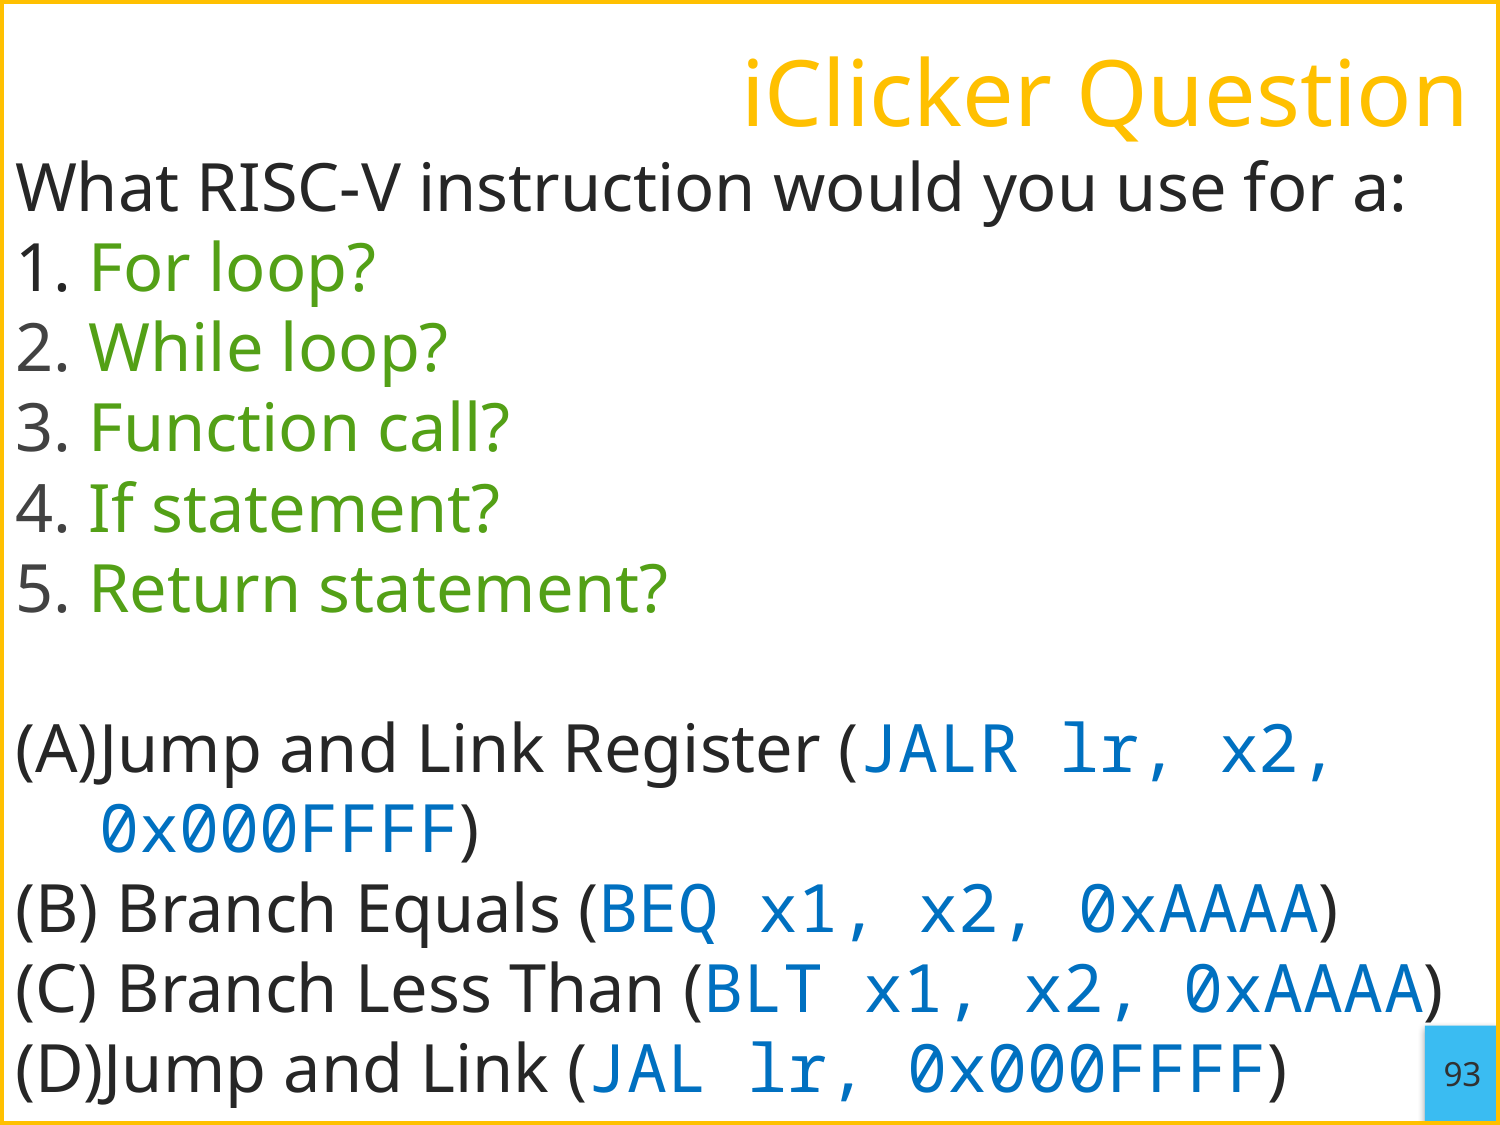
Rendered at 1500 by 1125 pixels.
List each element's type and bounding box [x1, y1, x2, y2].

title [15, 16, 1485, 163]
text_box [0, 0, 1500, 1125]
